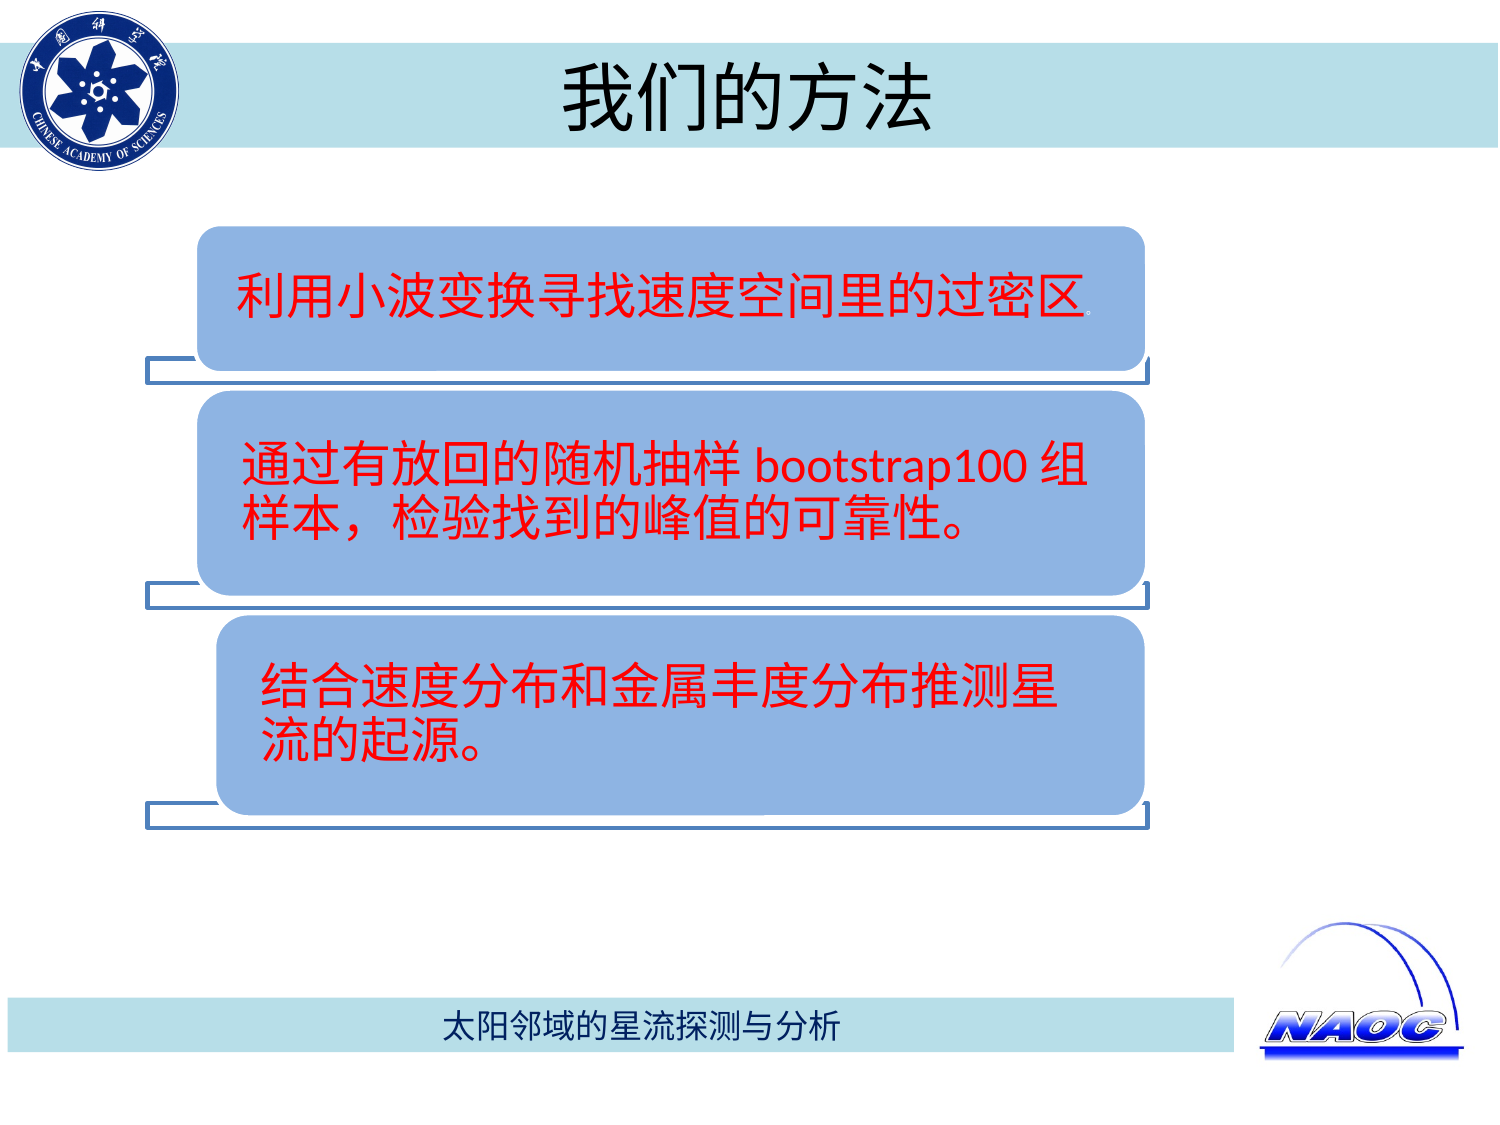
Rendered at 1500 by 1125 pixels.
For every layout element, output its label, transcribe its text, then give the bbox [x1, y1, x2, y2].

picture [1234, 859, 1500, 1125]
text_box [147, 192, 1148, 860]
picture [0, 0, 196, 182]
text_box 太阳邻域的星流探测与分析 [7, 997, 1228, 1053]
text_box 我们的方法 [200, 42, 1498, 148]
